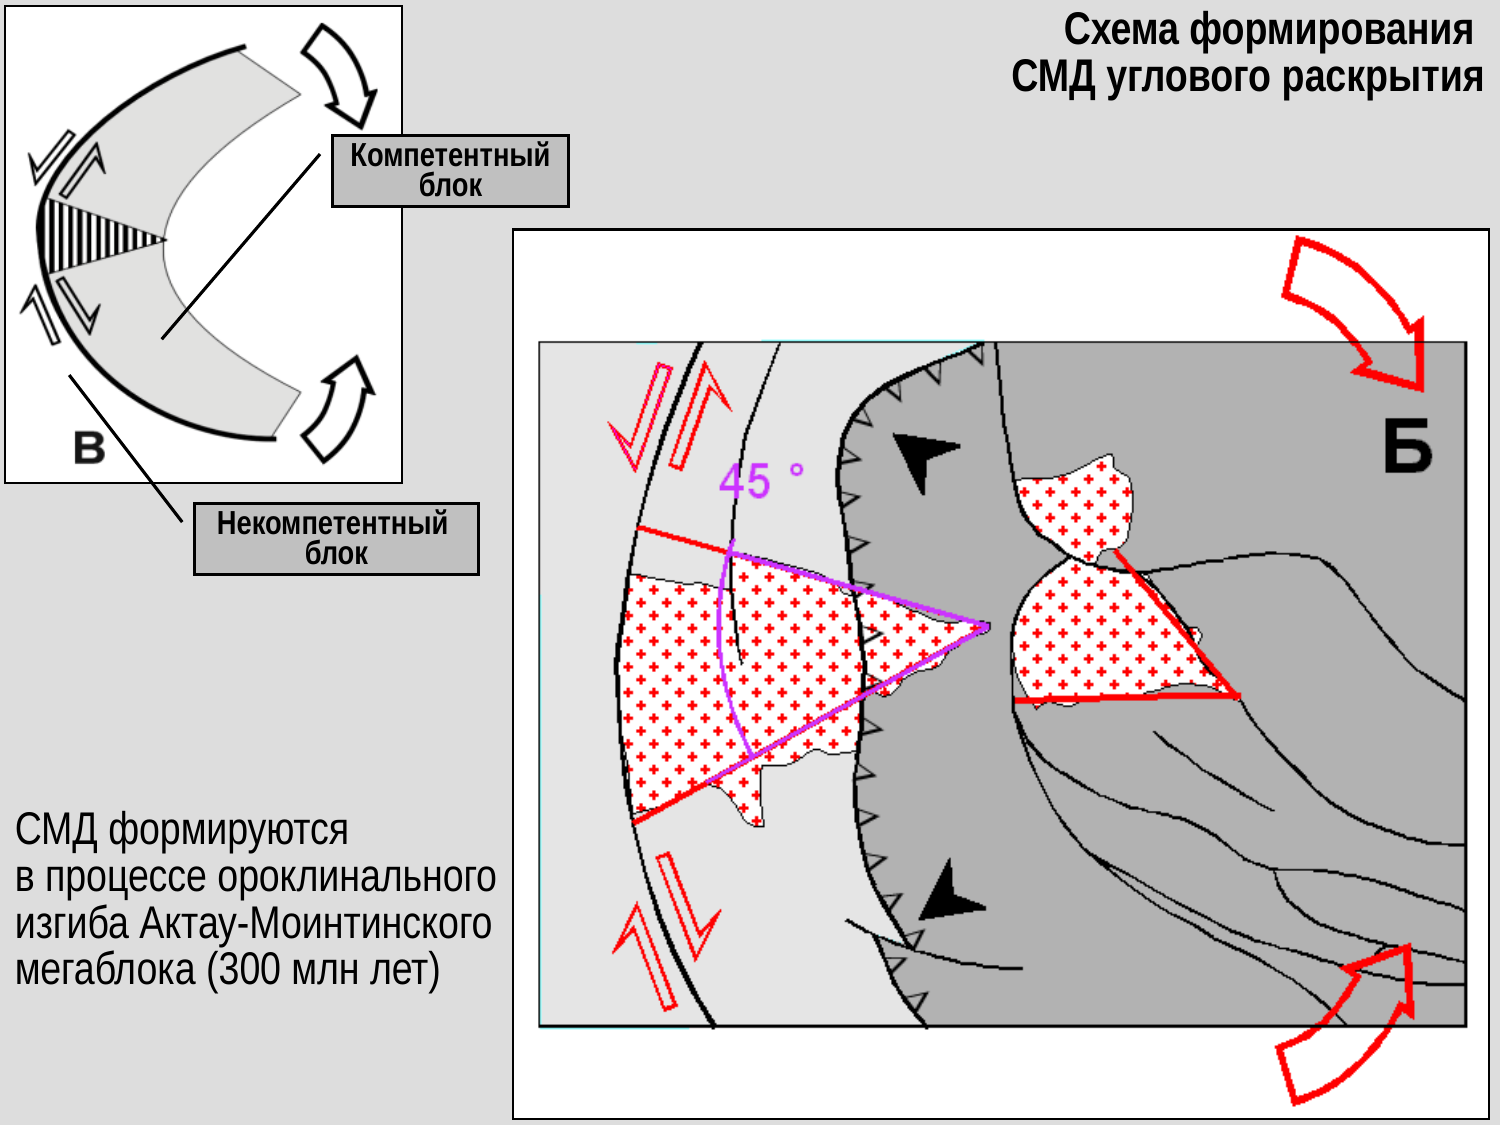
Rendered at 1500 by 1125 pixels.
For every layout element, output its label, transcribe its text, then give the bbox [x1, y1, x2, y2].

text_box Некомпетентный блок [194, 503, 479, 575]
picture [5, 6, 402, 483]
text_box Компетентный блок [407, 135, 569, 207]
text_box СМД формируются в процессе ороклинального изгиба Актау-Моинтинского мегаблока (300 млн лет) [0, 799, 508, 1002]
title Схема формирования СМД углового раскрытия [985, 0, 1500, 204]
picture [513, 230, 1489, 1118]
